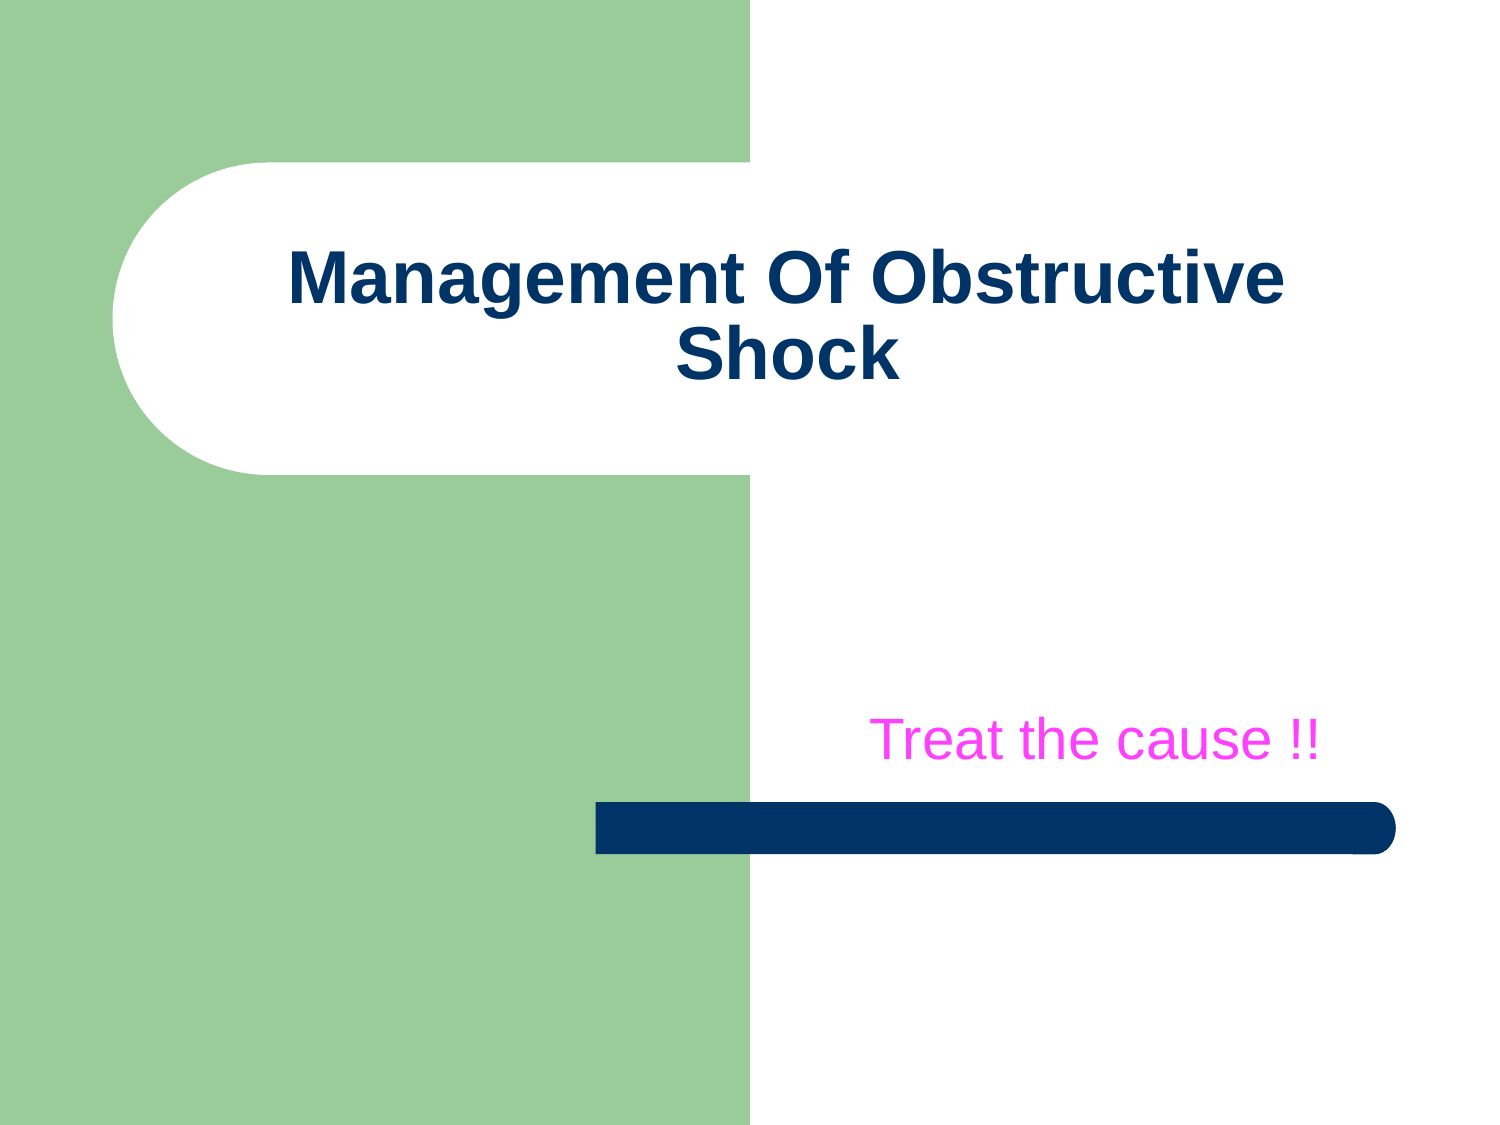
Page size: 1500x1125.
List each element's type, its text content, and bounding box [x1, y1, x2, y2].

title Management Of Obstructive Shock [157, 207, 1418, 430]
list Treat the cause !! [766, 479, 1426, 780]
